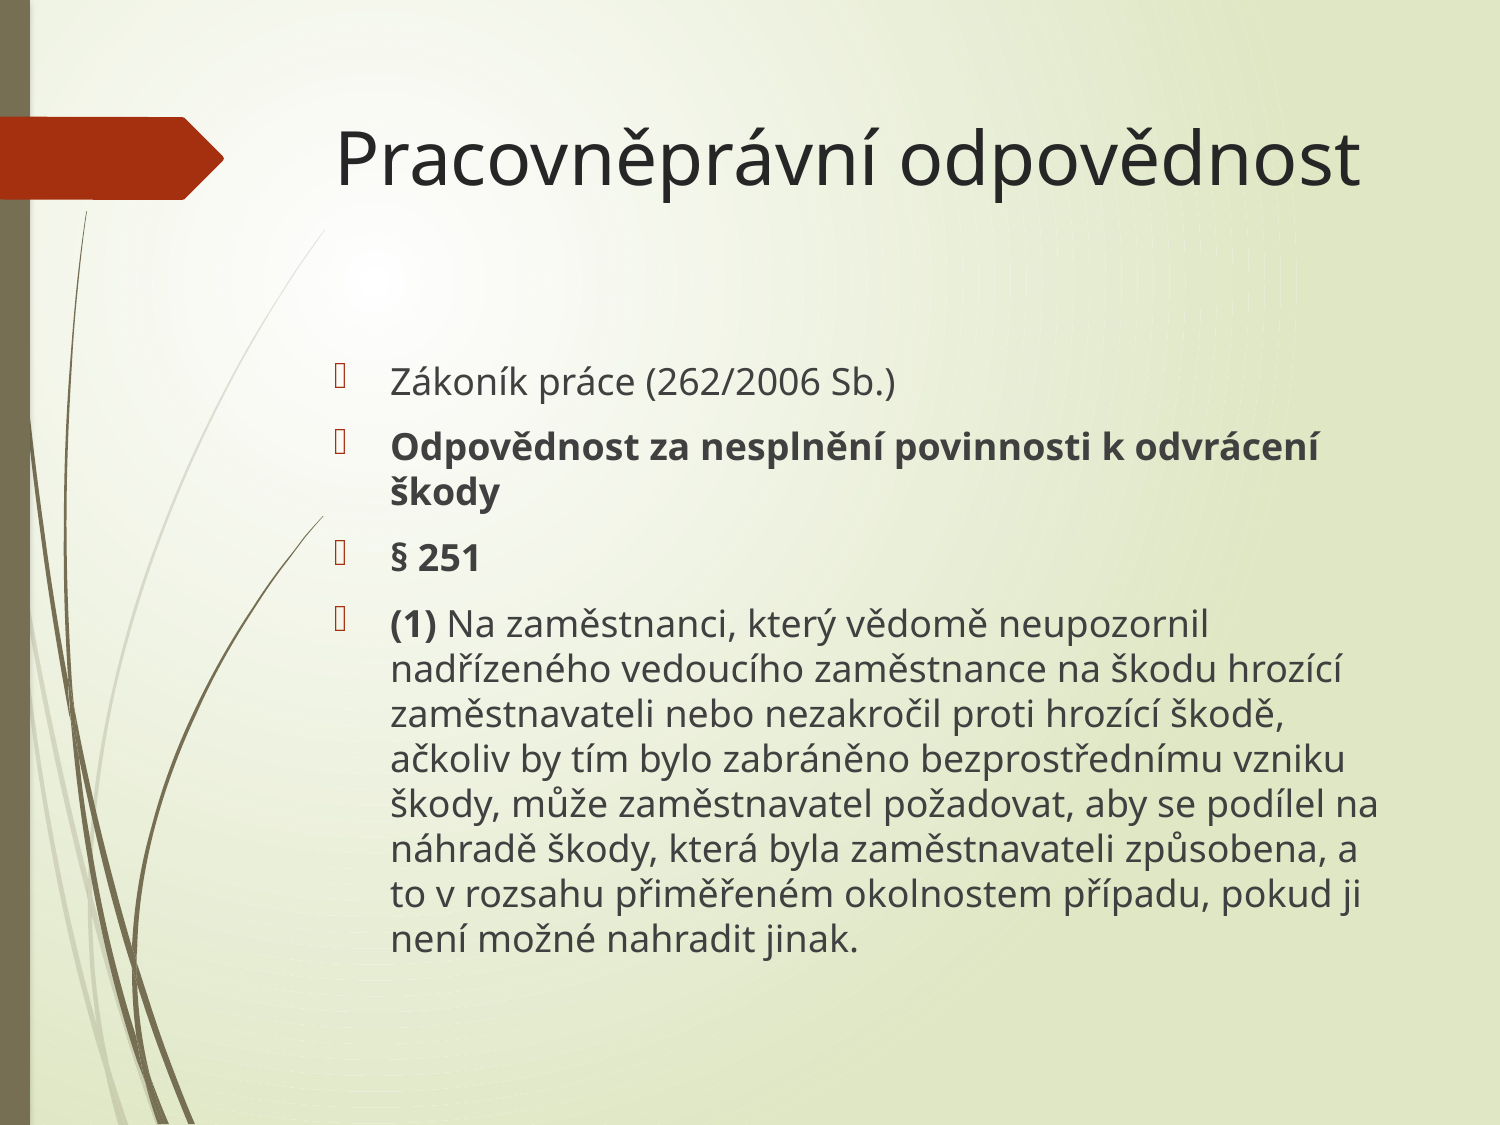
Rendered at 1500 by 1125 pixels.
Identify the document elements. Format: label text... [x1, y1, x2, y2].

list Zákoník práce (262/2006 Sb.) Odpovědnost za nesplnění povinnosti k odvrácení škody § 251 (1) Na zaměstnanci, který vědomě neupozornil nadřízeného vedoucího zaměstnance na škodu hrozící zaměstnavateli nebo nezakročil proti hrozící škodě, ačkoliv by tím bylo zabráněno bezprostřednímu vzniku škody, může zaměstnavatel požadovat, aby se podílel na náhradě škody, která byla zaměstnavateli způsobena, a to v rozsahu přiměřeném okolnostem případu, pokud ji není možné nahradit jinak. [318, 350, 1400, 970]
title Pracovněprávní odpovědnost [319, 102, 1400, 313]
